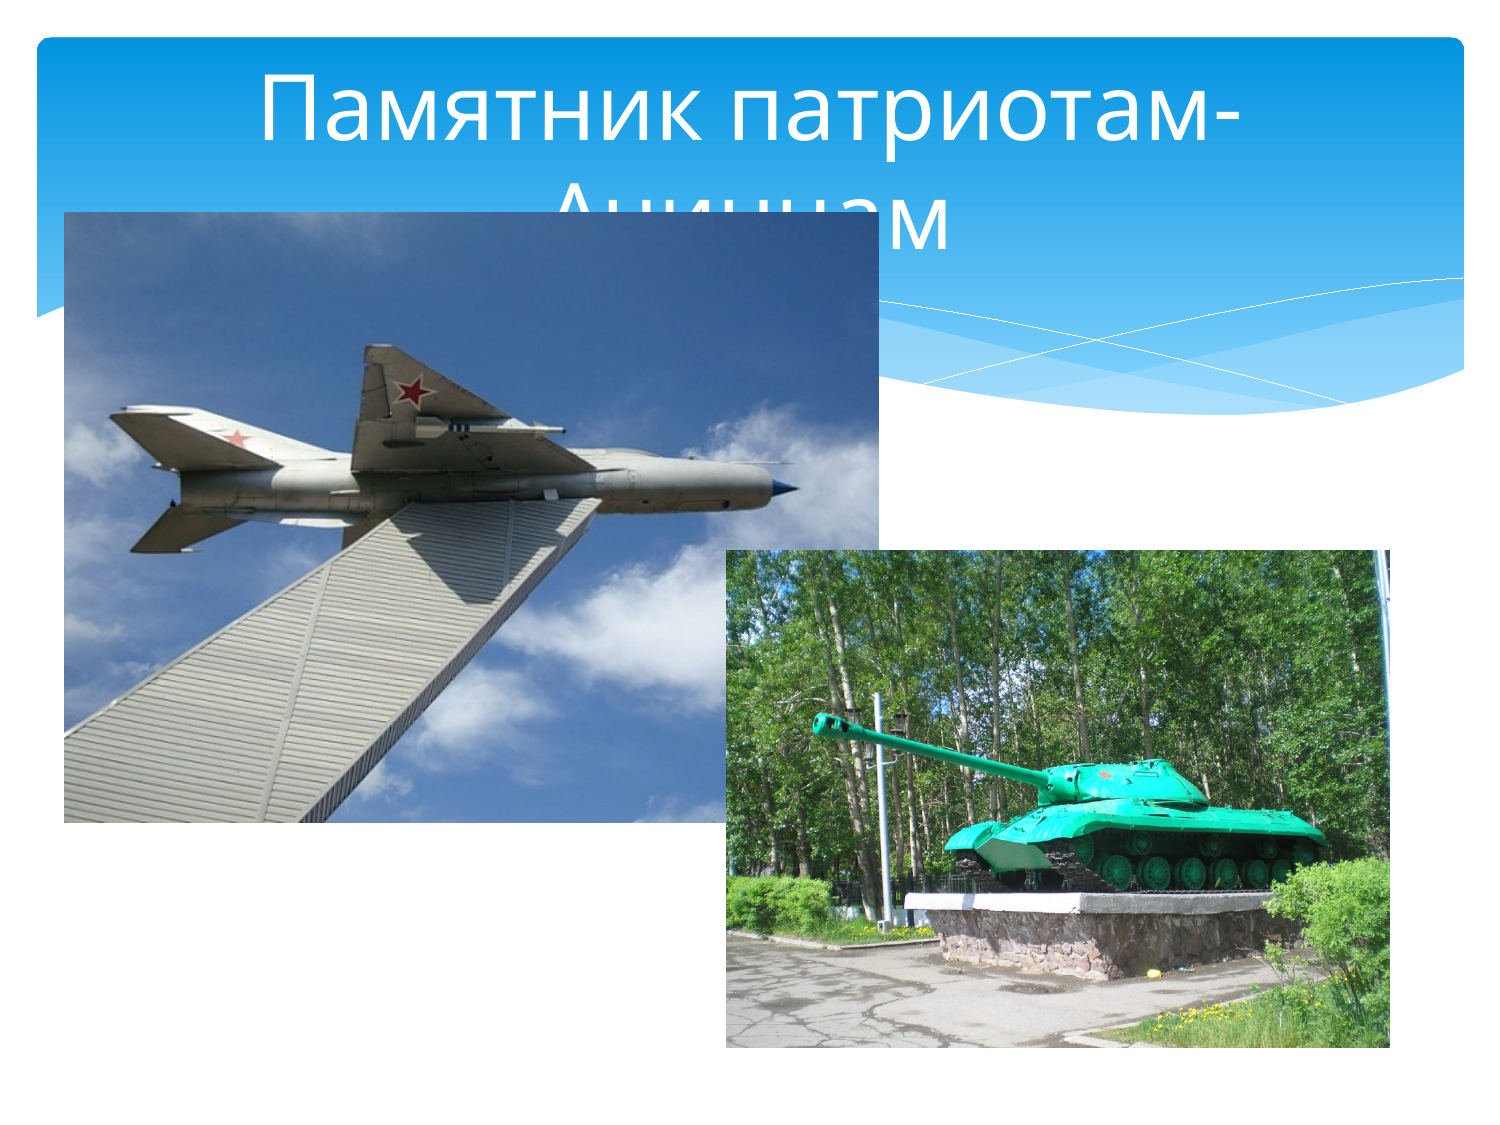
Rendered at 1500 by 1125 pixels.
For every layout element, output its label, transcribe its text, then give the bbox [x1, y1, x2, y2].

picture [64, 212, 1390, 1049]
title Памятник патриотам- Ачинцам [75, 55, 1425, 261]
